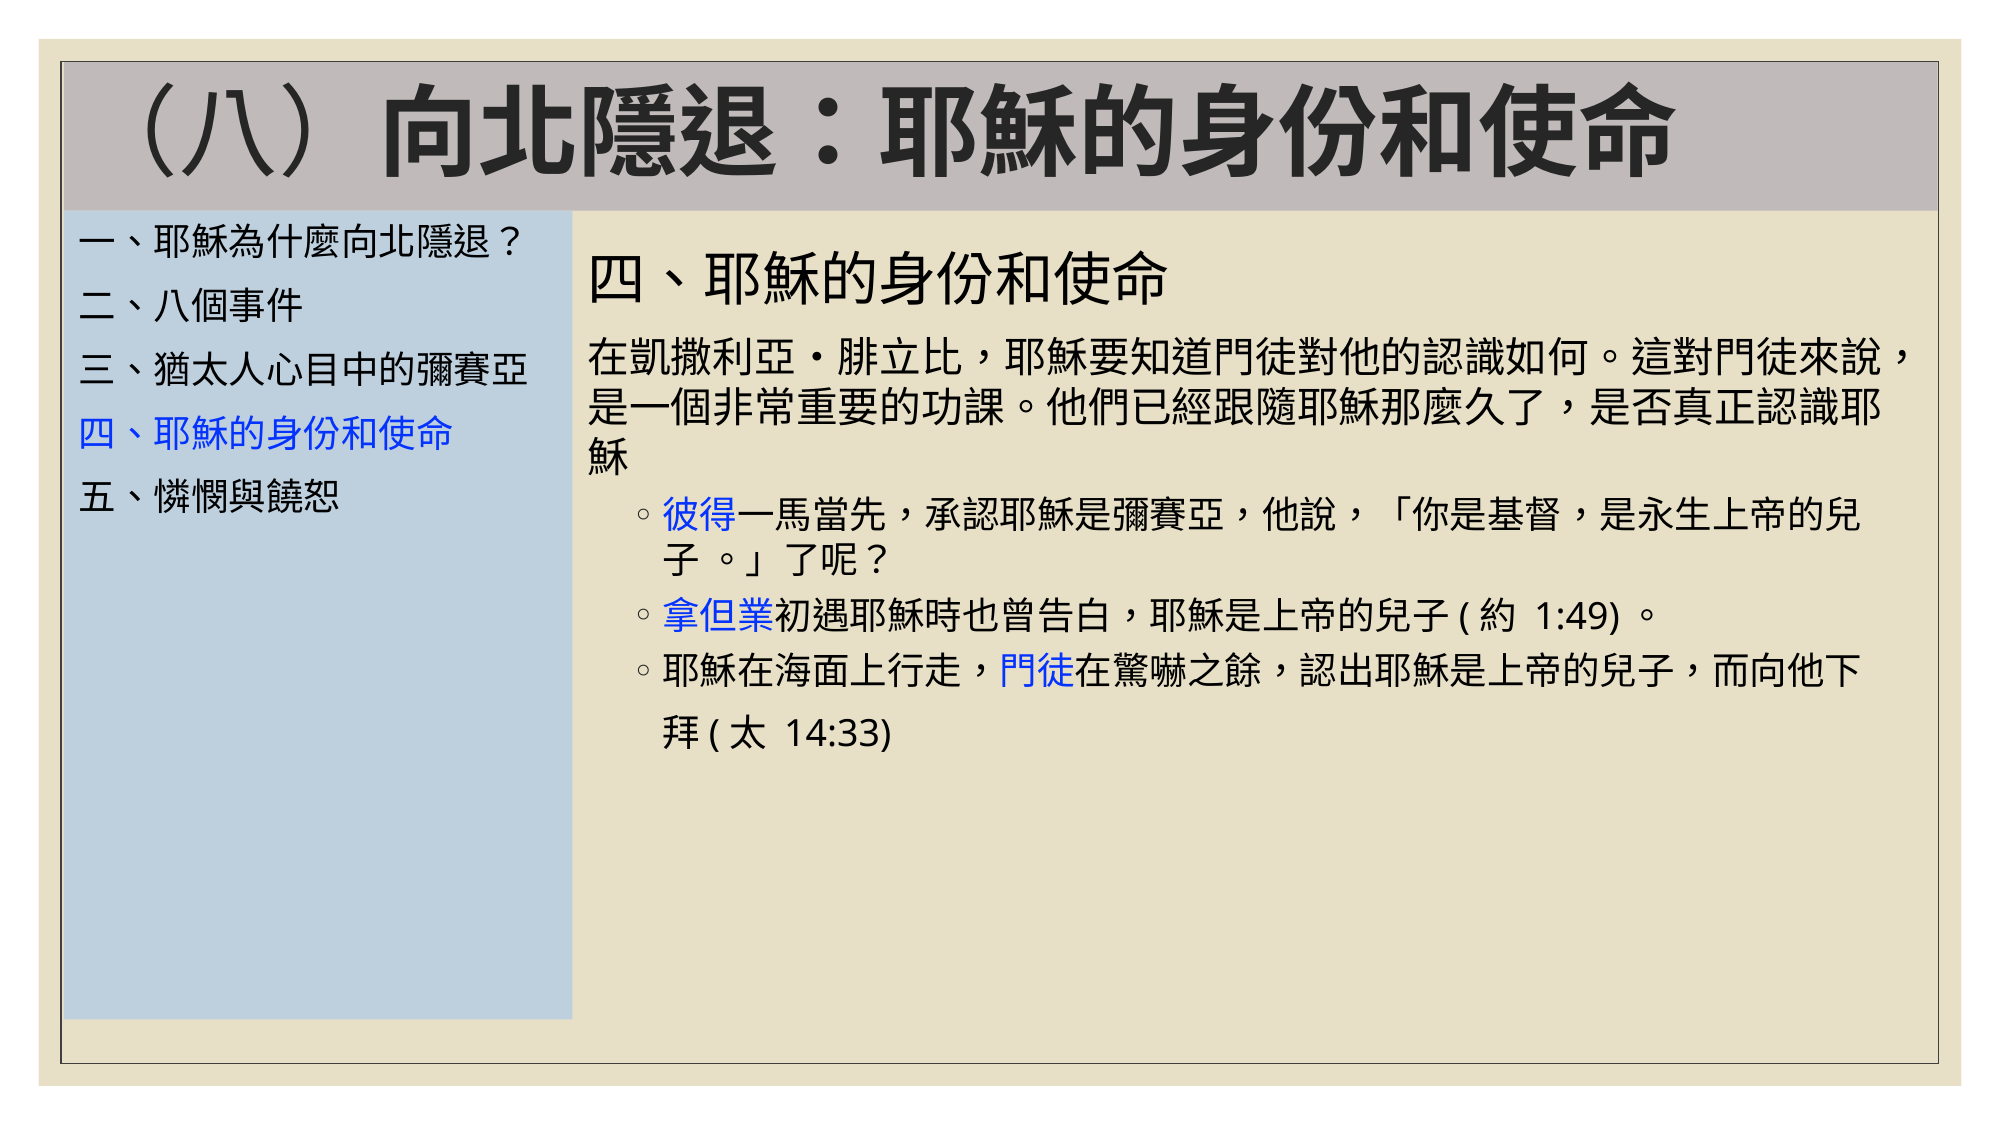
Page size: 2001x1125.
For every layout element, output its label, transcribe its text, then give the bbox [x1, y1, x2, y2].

list 四、耶穌的身份和使命 在凱撒利亞‧腓立比，耶穌要知道門徒對他的認識如何。這對門徒來說，是一個非常重要的功課。他們已經跟隨耶穌那麼久了，是否真正認識耶穌 彼得一馬當先，承認耶穌是彌賽亞，他說，「你是基督，是永生上帝的兒子 。」了呢？ 拿但業初遇耶穌時也曾告白，耶穌是上帝的兒子(約 1:49)。 耶穌在海面上行走，門徒在驚嚇之餘，認出耶穌是上帝的兒子，而向他下拜(太 14:33) [572, 234, 1904, 1020]
list 一、耶穌為什麼向北隱退？ 二、八個事件 三、猶太人心目中的彌賽亞 四、耶穌的身份和使命 五、憐憫與饒恕 [63, 210, 573, 1020]
title （八）向北隱退：耶穌的身份和使命 [63, 62, 1938, 211]
